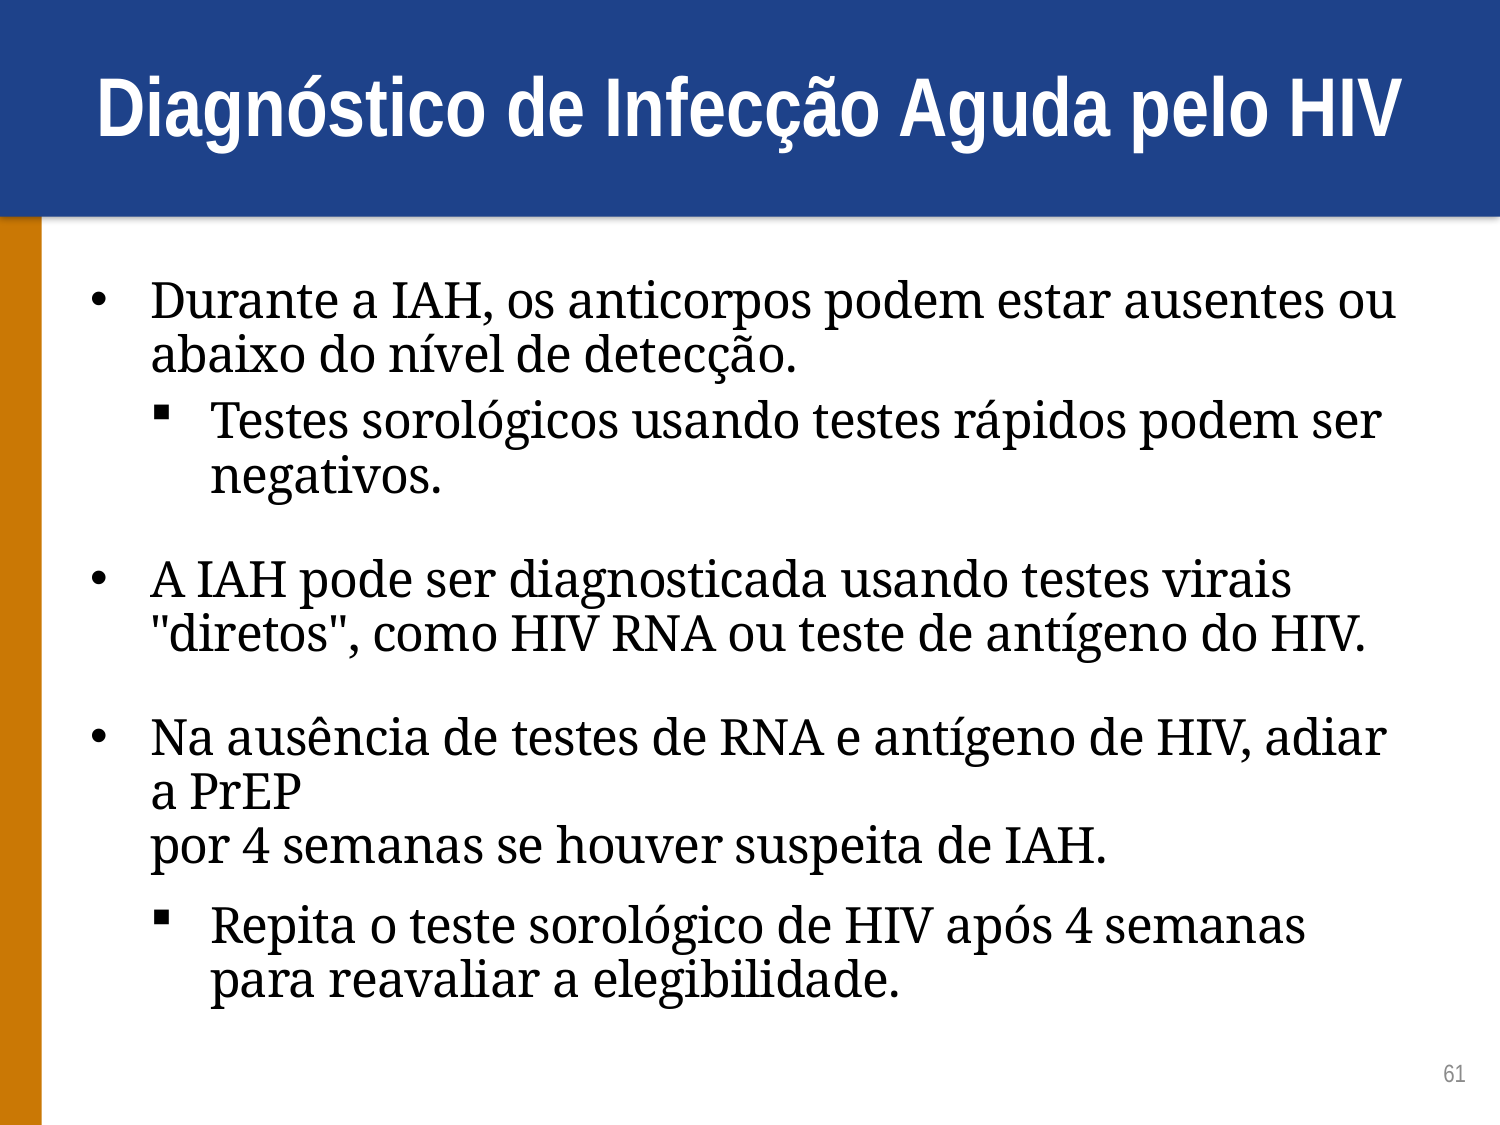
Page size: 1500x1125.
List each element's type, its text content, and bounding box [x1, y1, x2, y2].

text_box 61 [1131, 1042, 1482, 1103]
title Diagnóstico de Infecção Aguda pelo HIV [75, 32, 1425, 174]
list Durante a IAH, os anticorpos podem estar ausentes ou abaixo do nível de detecção. Testes sorológicos usando testes rápidos podem ser negativos. A IAH pode ser diagnosticada usando testes virais "diretos", como HIV RNA ou teste de antígeno do HIV. Na ausência de testes de RNA e antígeno de HIV, adiar a PrEP por 4 semanas se houver suspeita de IAH. Repita o teste sorológico de HIV após 4 semanas para reavaliar a elegibilidade. [75, 266, 1425, 1069]
